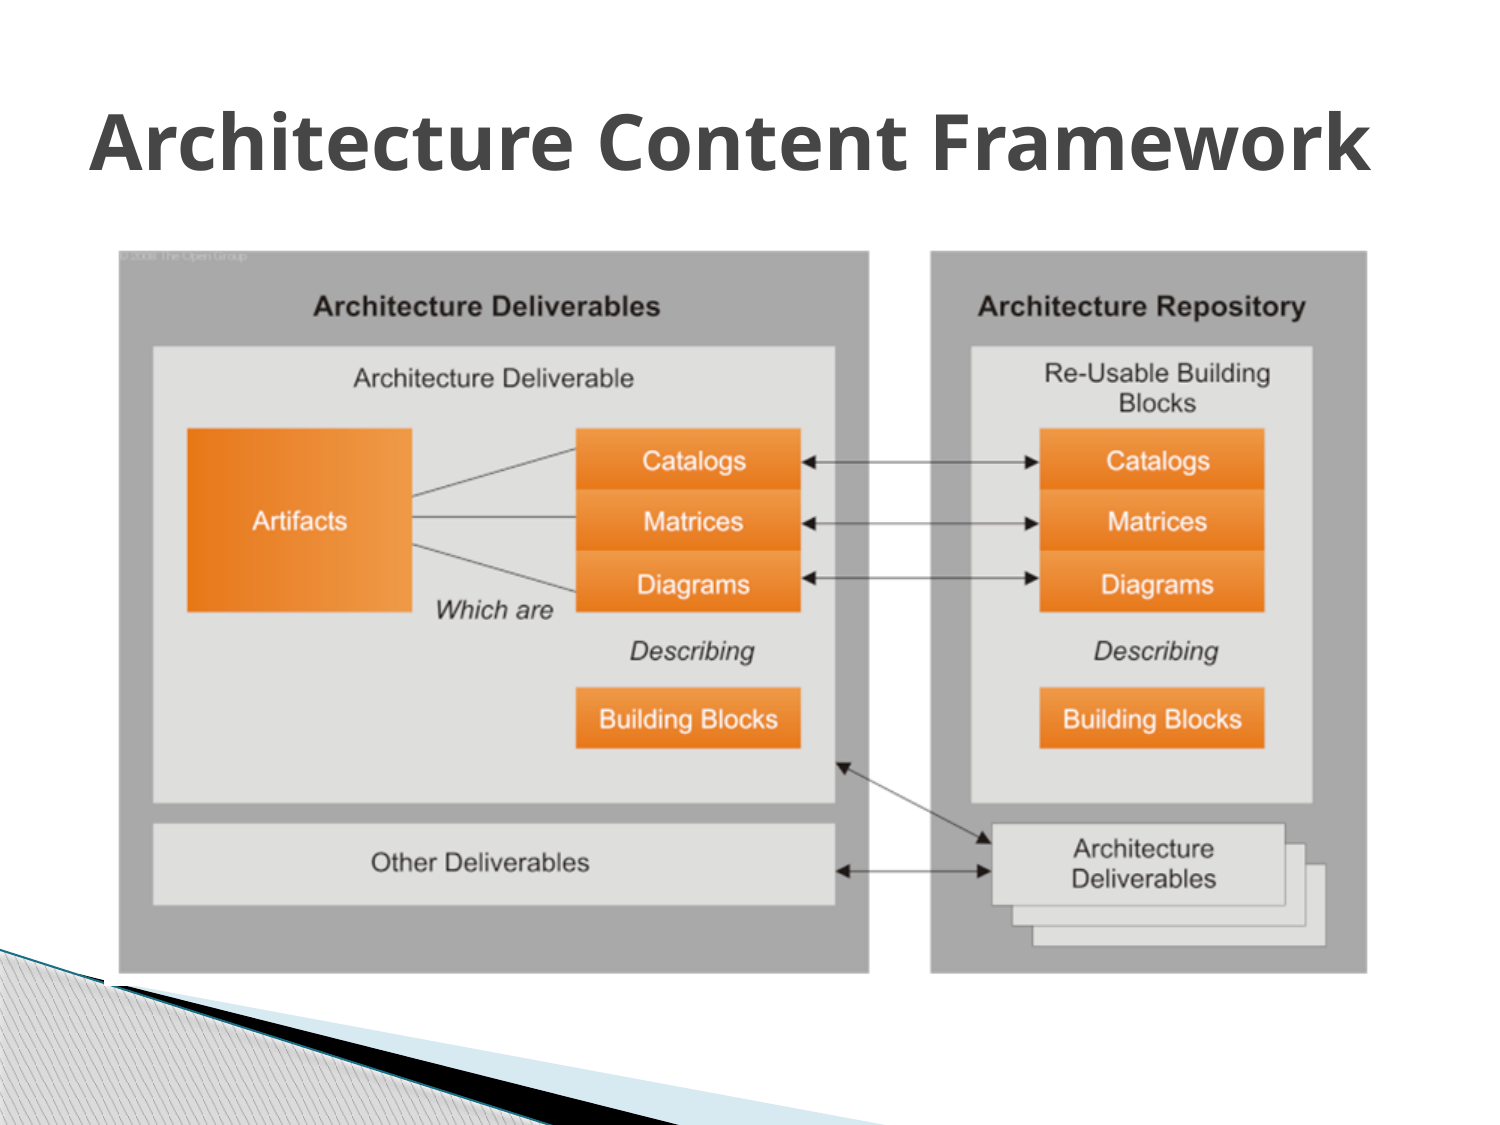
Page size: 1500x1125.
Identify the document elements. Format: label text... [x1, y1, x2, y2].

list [104, 242, 1396, 986]
title Architecture Content Framework [75, 45, 1425, 233]
